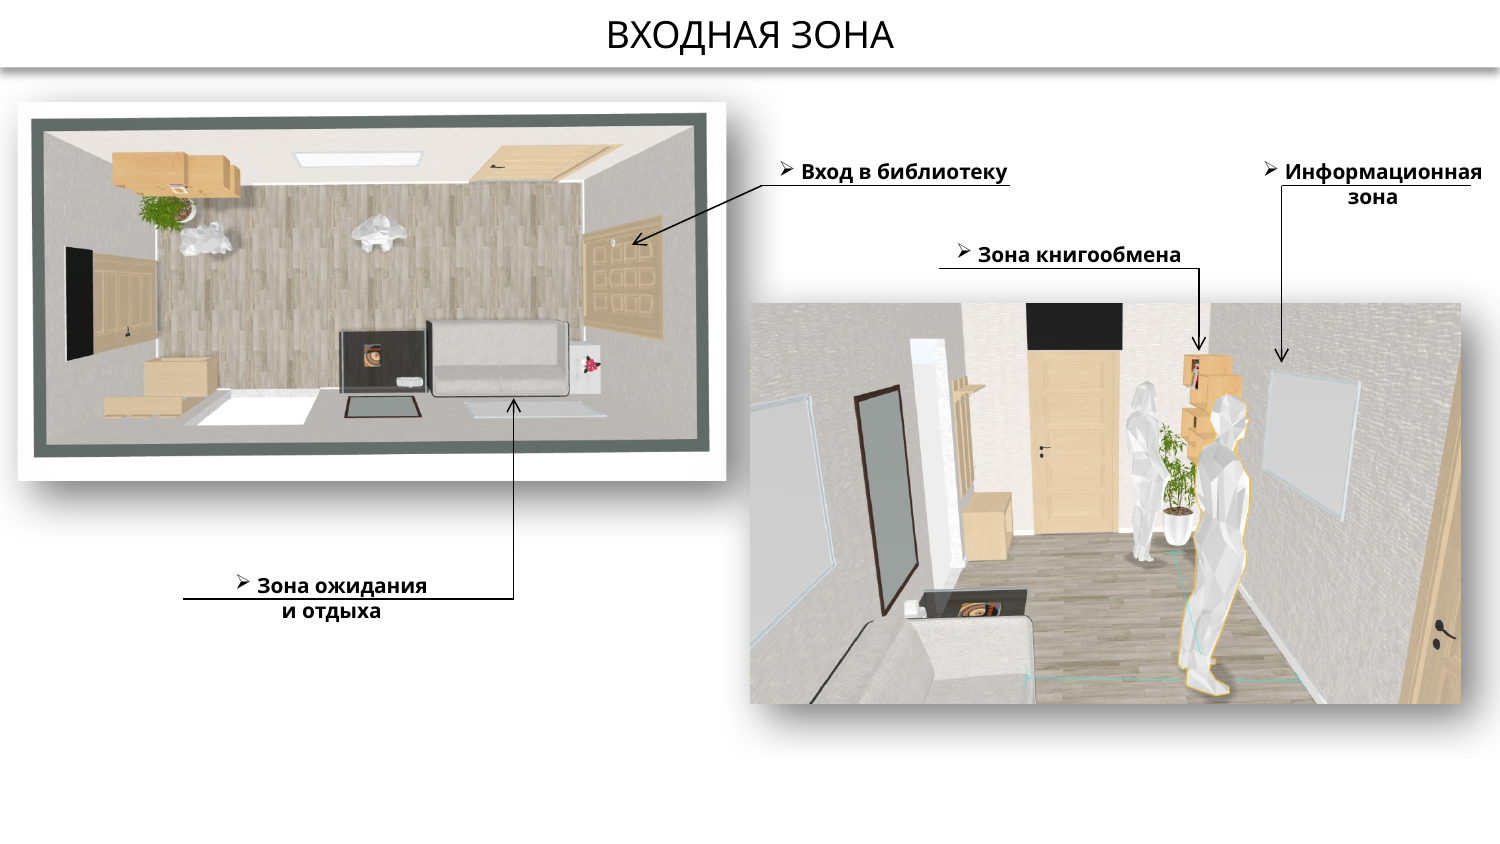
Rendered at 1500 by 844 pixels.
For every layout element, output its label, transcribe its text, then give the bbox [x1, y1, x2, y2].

text_box ВХОДНАЯ ЗОНА [0, 0, 1500, 70]
text_box Вход в библиотеку [764, 126, 1023, 192]
picture [17, 102, 727, 482]
text_box Зона ожидания и отдыха [220, 540, 443, 598]
text_box Зона ожидания и отдыха [220, 607, 443, 630]
text_box Зона книгообмена [941, 209, 1197, 267]
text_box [631, 185, 762, 245]
text_box Информационная зона [1248, 126, 1498, 217]
picture [749, 303, 1462, 704]
